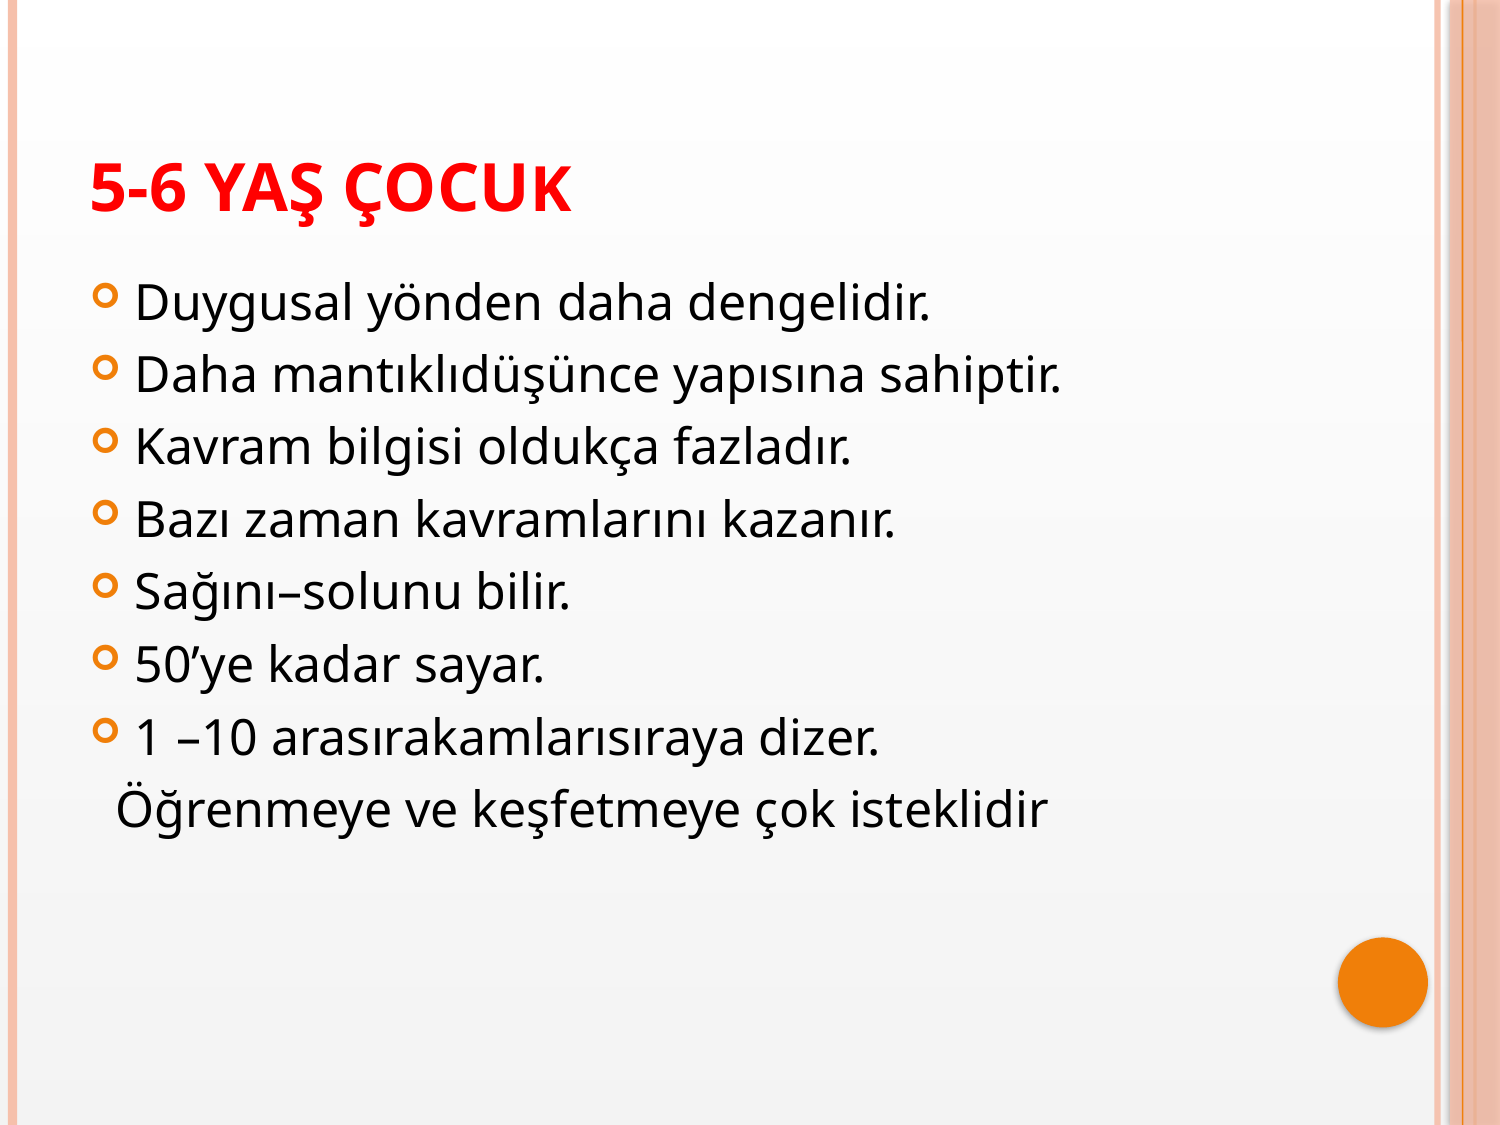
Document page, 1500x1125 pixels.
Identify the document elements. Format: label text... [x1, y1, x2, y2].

list Duygusal yönden daha dengelidir. Daha mantıklıdüşünce yapısına sahiptir. Kavram bilgisi oldukça fazladır. Bazı zaman kavramlarını kazanır. Sağını–solunu bilir. 50’ye kadar sayar. 1 –10 arasırakamlarısıraya dizer. Öğrenmeye ve keşfetmeye çok isteklidir [75, 262, 1300, 1062]
title 5-6 YAŞ ÇOCUK [75, 45, 1300, 233]
